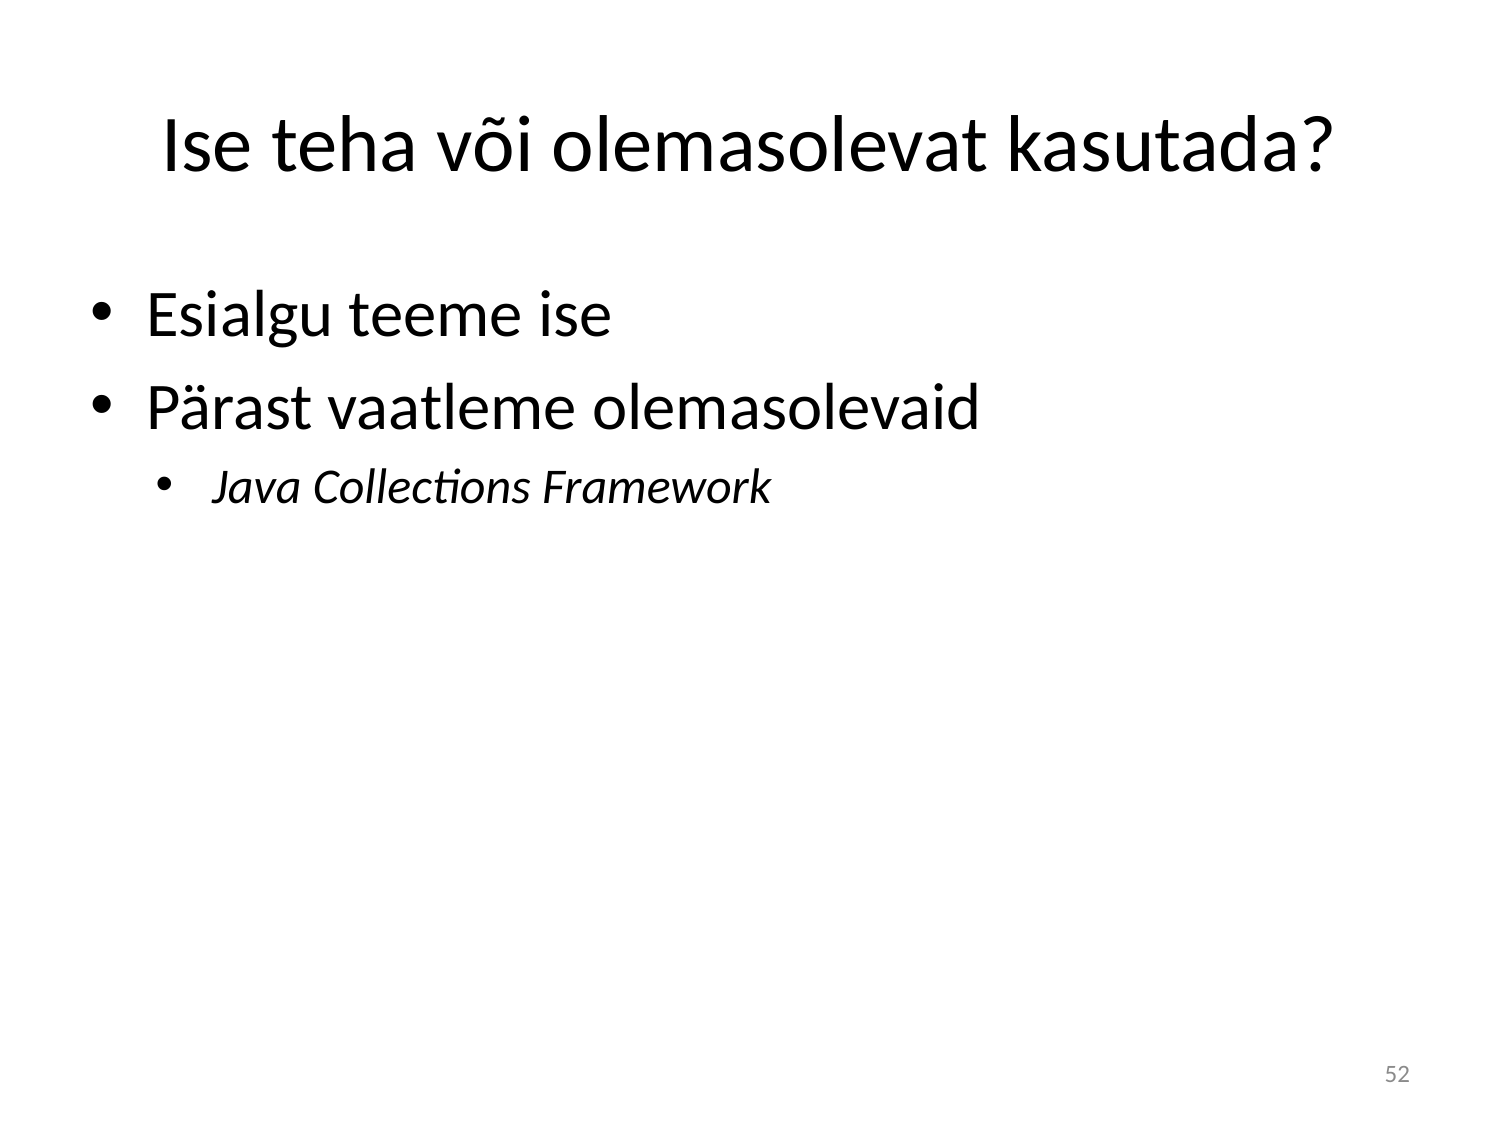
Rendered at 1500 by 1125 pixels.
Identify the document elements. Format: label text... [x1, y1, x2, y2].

title Ise teha või olemasolevat kasutada? [75, 45, 1425, 233]
slide_number 52 [1074, 1042, 1425, 1103]
list Esialgu teeme ise Pärast vaatleme olemasolevaid Java Collections Framework [75, 262, 1425, 1005]
